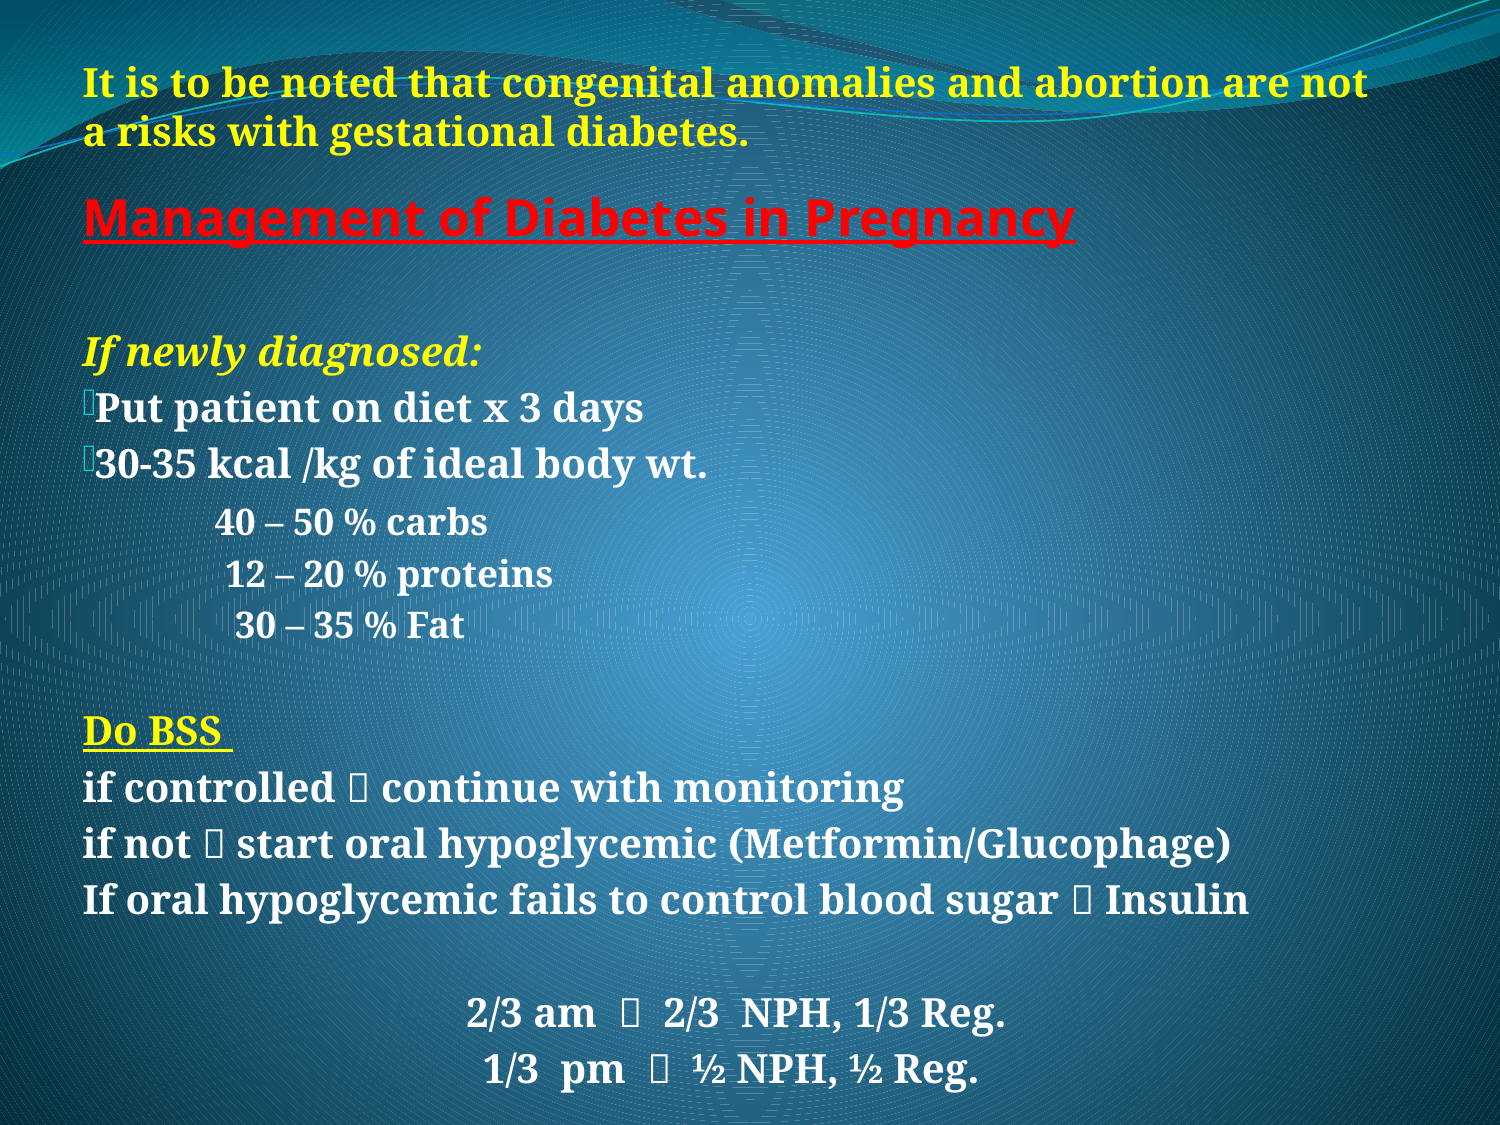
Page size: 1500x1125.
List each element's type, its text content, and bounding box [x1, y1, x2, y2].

list It is to be noted that congenital anomalies and abortion are not a risks with gestational diabetes. Management of Diabetes in Pregnancy If newly diagnosed: Put patient on diet x 3 days 30-35 kcal /kg of ideal body wt. 40 – 50 % carbs 12 – 20 % proteins 30 – 35 % Fat Do BSS if controlled  continue with monitoring if not  start oral hypoglycemic (Metformin/Glucophage) If oral hypoglycemic fails to control blood sugar  Insulin 2/3 am  2/3 NPH, 1/3 Reg. 1/3 pm  ½ NPH, ½ Reg. [75, 50, 1388, 1100]
